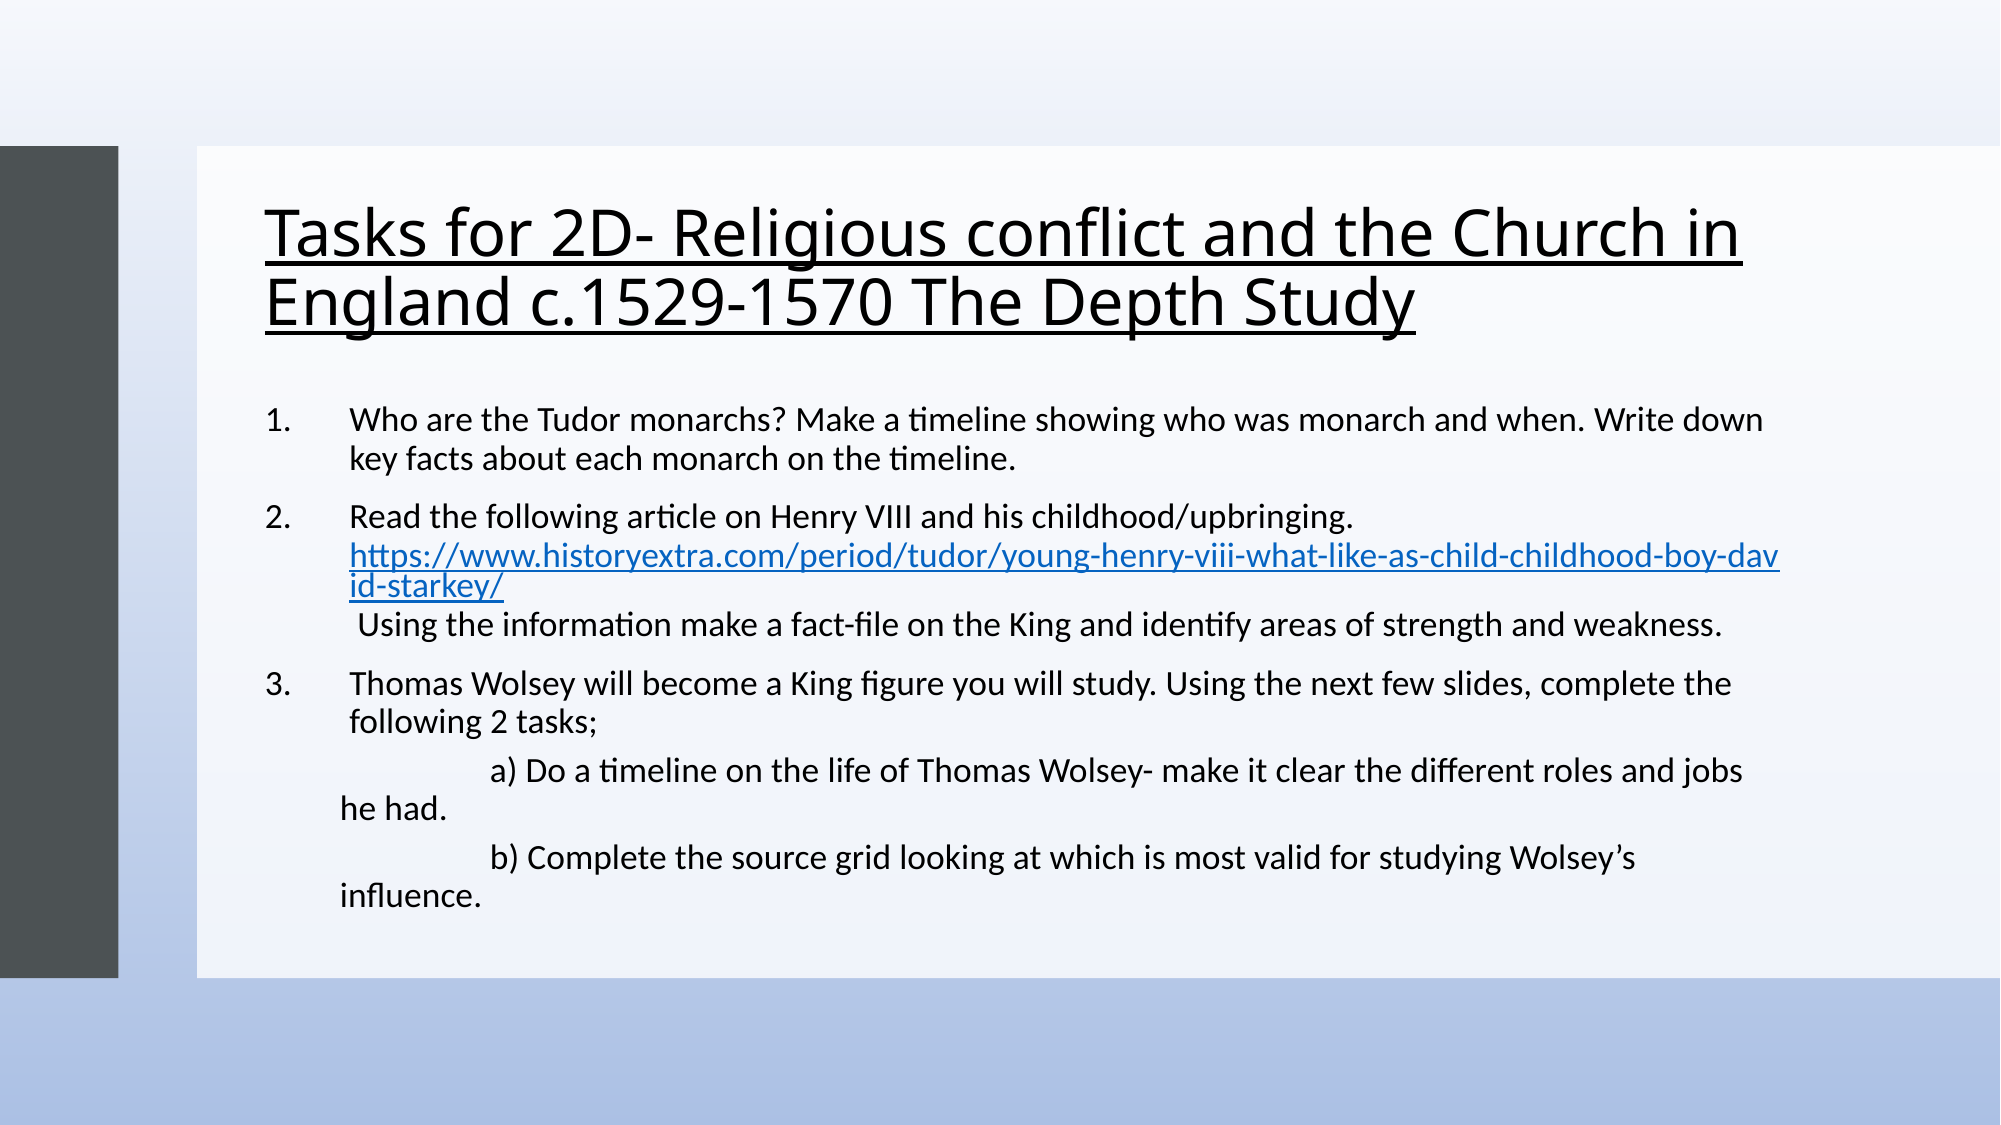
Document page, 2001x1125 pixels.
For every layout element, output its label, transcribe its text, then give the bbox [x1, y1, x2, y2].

text_box [0, 0, 2000, 1125]
text_box [0, 145, 119, 979]
title Tasks for 2D- Religious conflict and the Church in England c.1529-1570 The Depth Study [249, 172, 1803, 368]
list Who are the Tudor monarchs? Make a timeline showing who was monarch and when. Write down key facts about each monarch on the timeline. Read the following article on Henry VIII and his childhood/upbringing. https://www.historyextra.com/period/tudor/young-henry-viii-what-like-as-child-childhood-boy-david-starkey/ Using the information make a fact-file on the King and identify areas of strength and weakness. Thomas Wolsey will become a King figure you will study. Using the next few slides, complete the following 2 tasks; a) Do a timeline on the life of Thomas Wolsey- make it clear the different roles and jobs he had. b) Complete the source grid looking at which is most valid for studying Wolsey’s influence. [249, 393, 1803, 952]
text_box [196, 145, 2000, 979]
